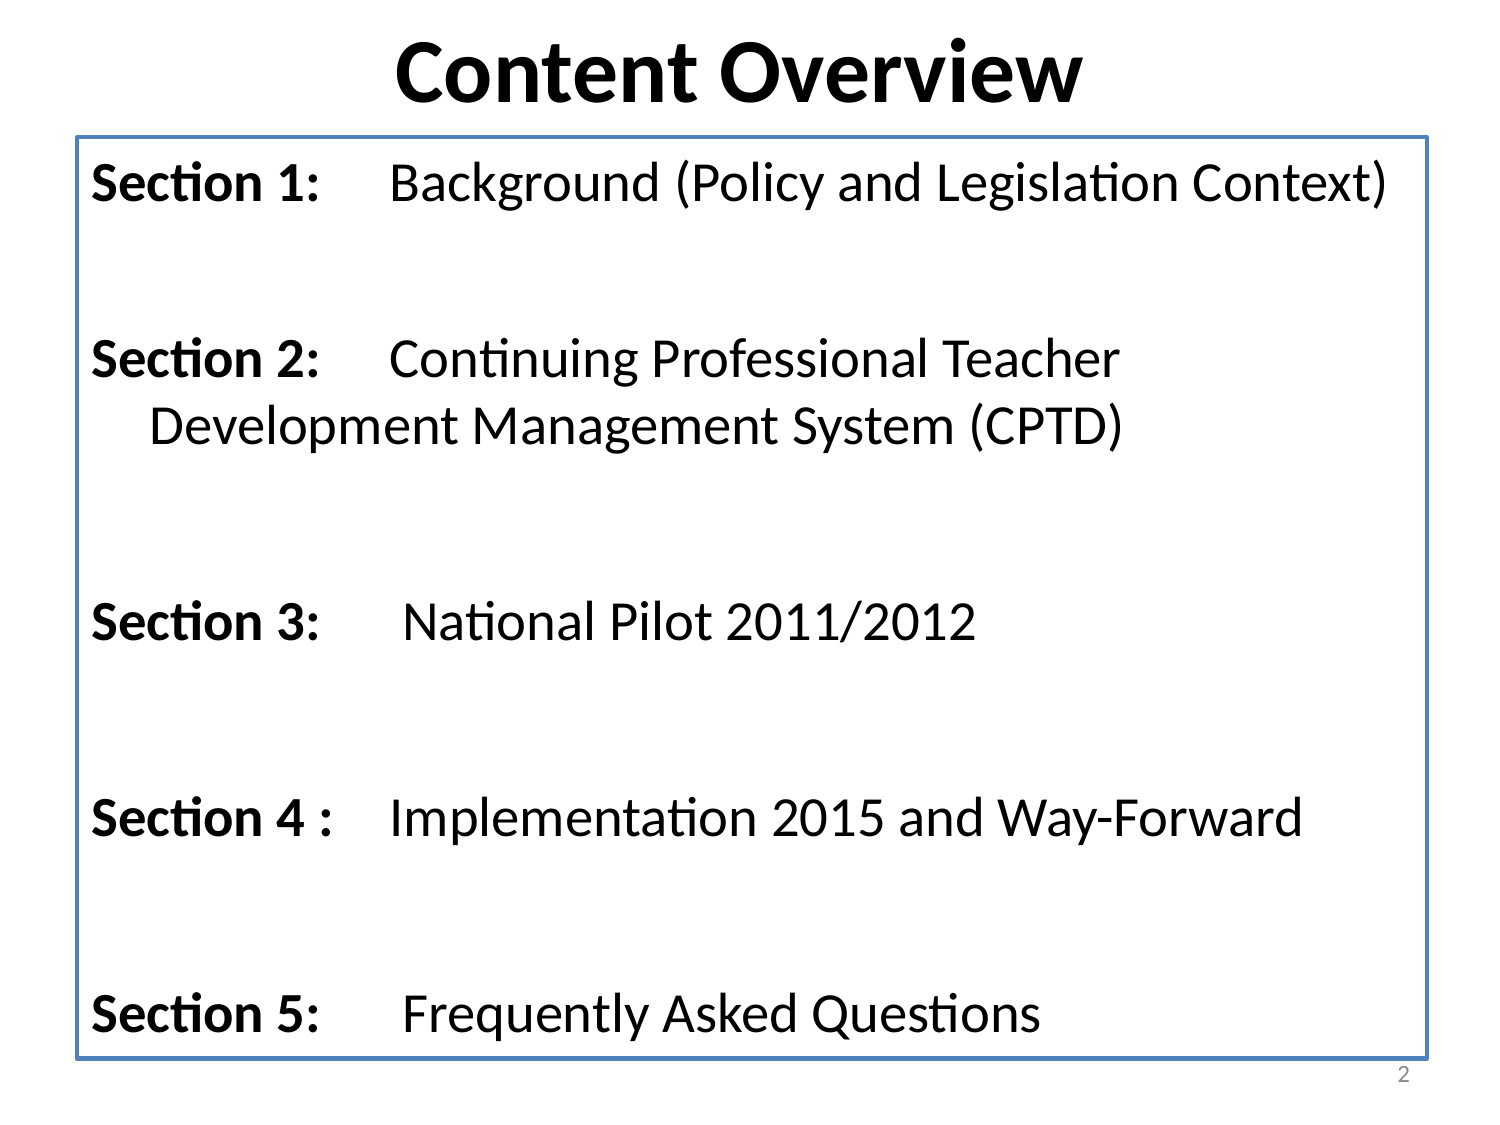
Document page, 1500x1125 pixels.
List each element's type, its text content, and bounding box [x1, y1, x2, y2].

slide_number 2 [1074, 1042, 1425, 1103]
title Content Overview [64, 0, 1415, 160]
list Section 1: Background (Policy and Legislation Context) Section 2: Continuing Professional Teacher Development Management System (CPTD) Section 3: National Pilot 2011/2012 Section 4 : Implementation 2015 and Way-Forward Section 5: Frequently Asked Questions [75, 135, 1429, 1061]
